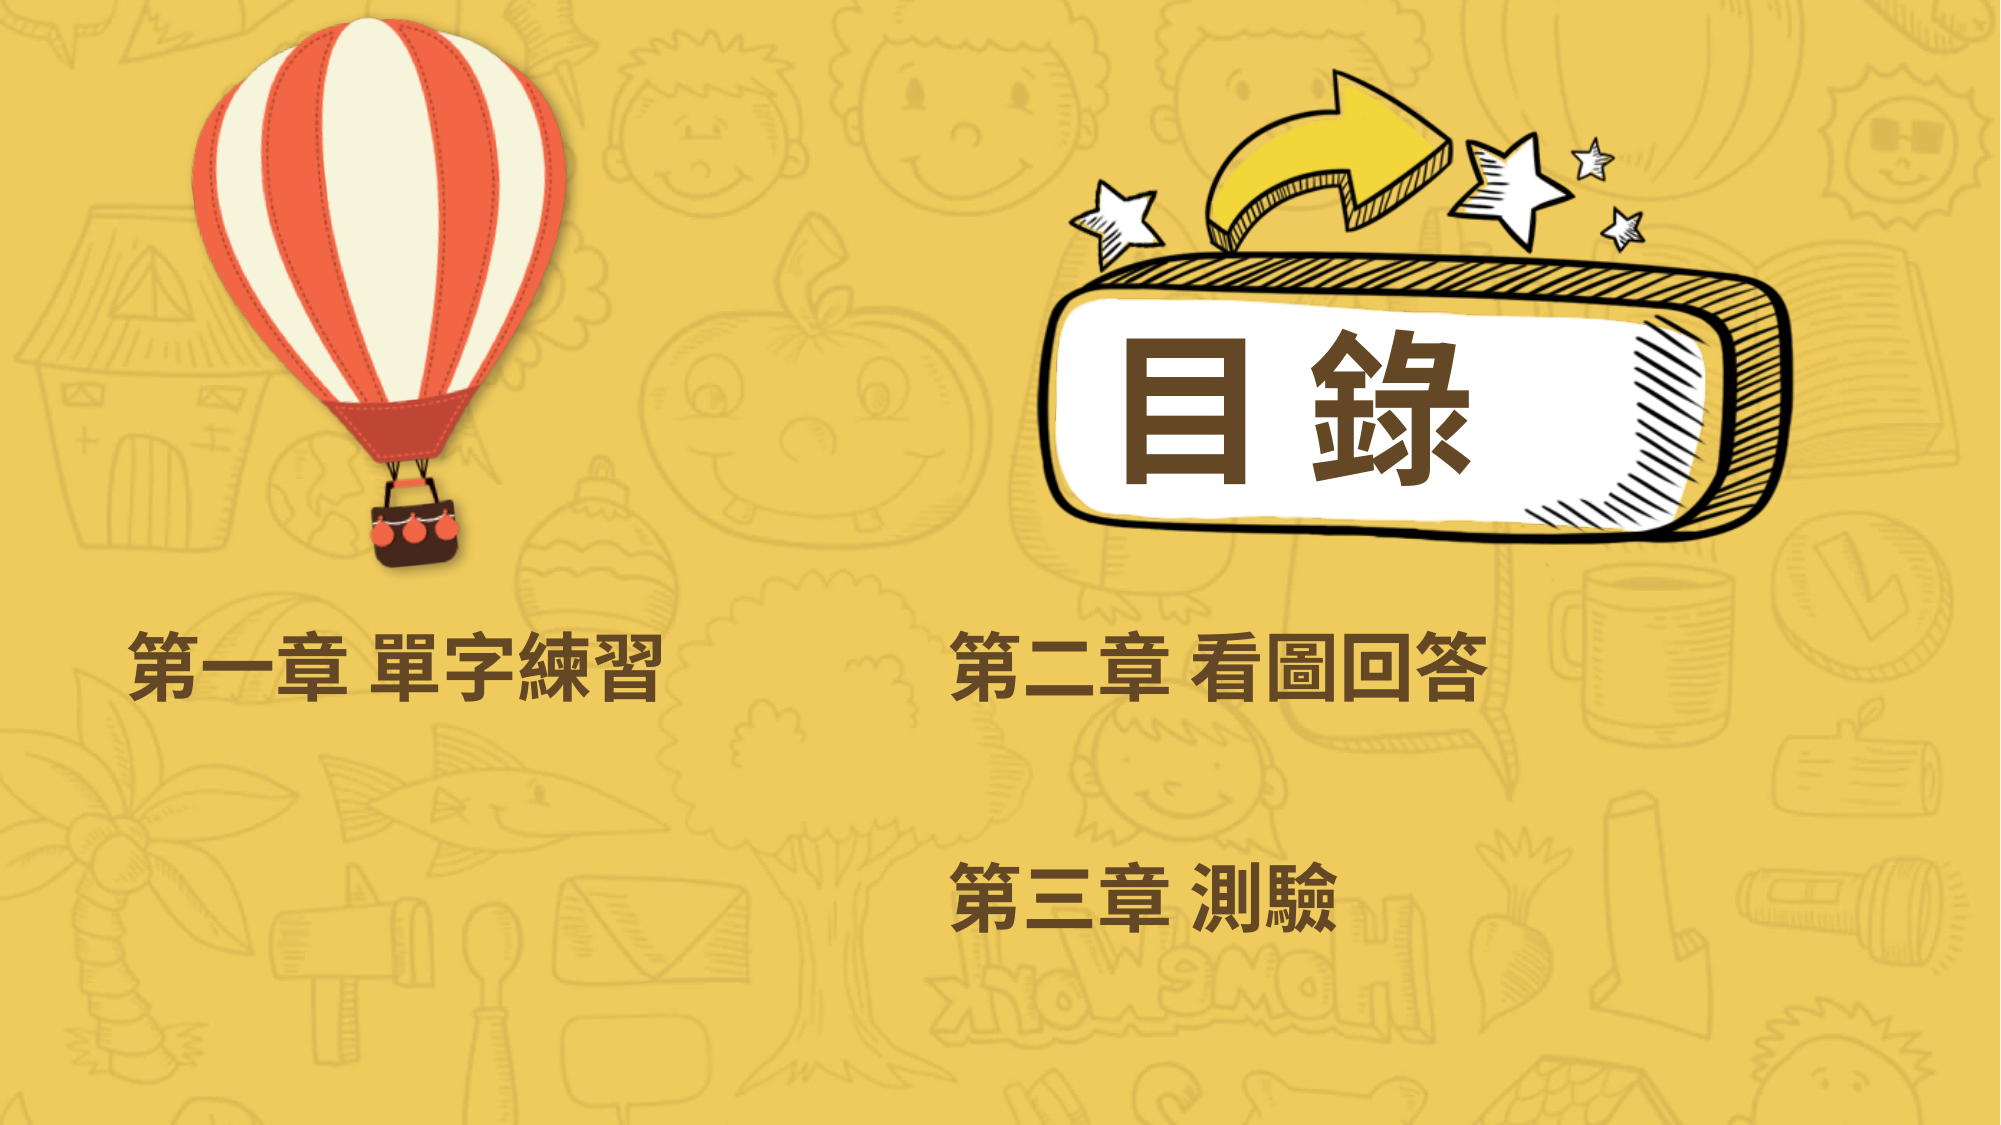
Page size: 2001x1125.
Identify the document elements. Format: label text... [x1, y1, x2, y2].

text_box 第二章 看圖回答 [932, 612, 1580, 718]
text_box 第一章 單字練習 [110, 612, 758, 718]
text_box 第三章 測驗 [932, 844, 1580, 949]
picture [0, 0, 2001, 1125]
